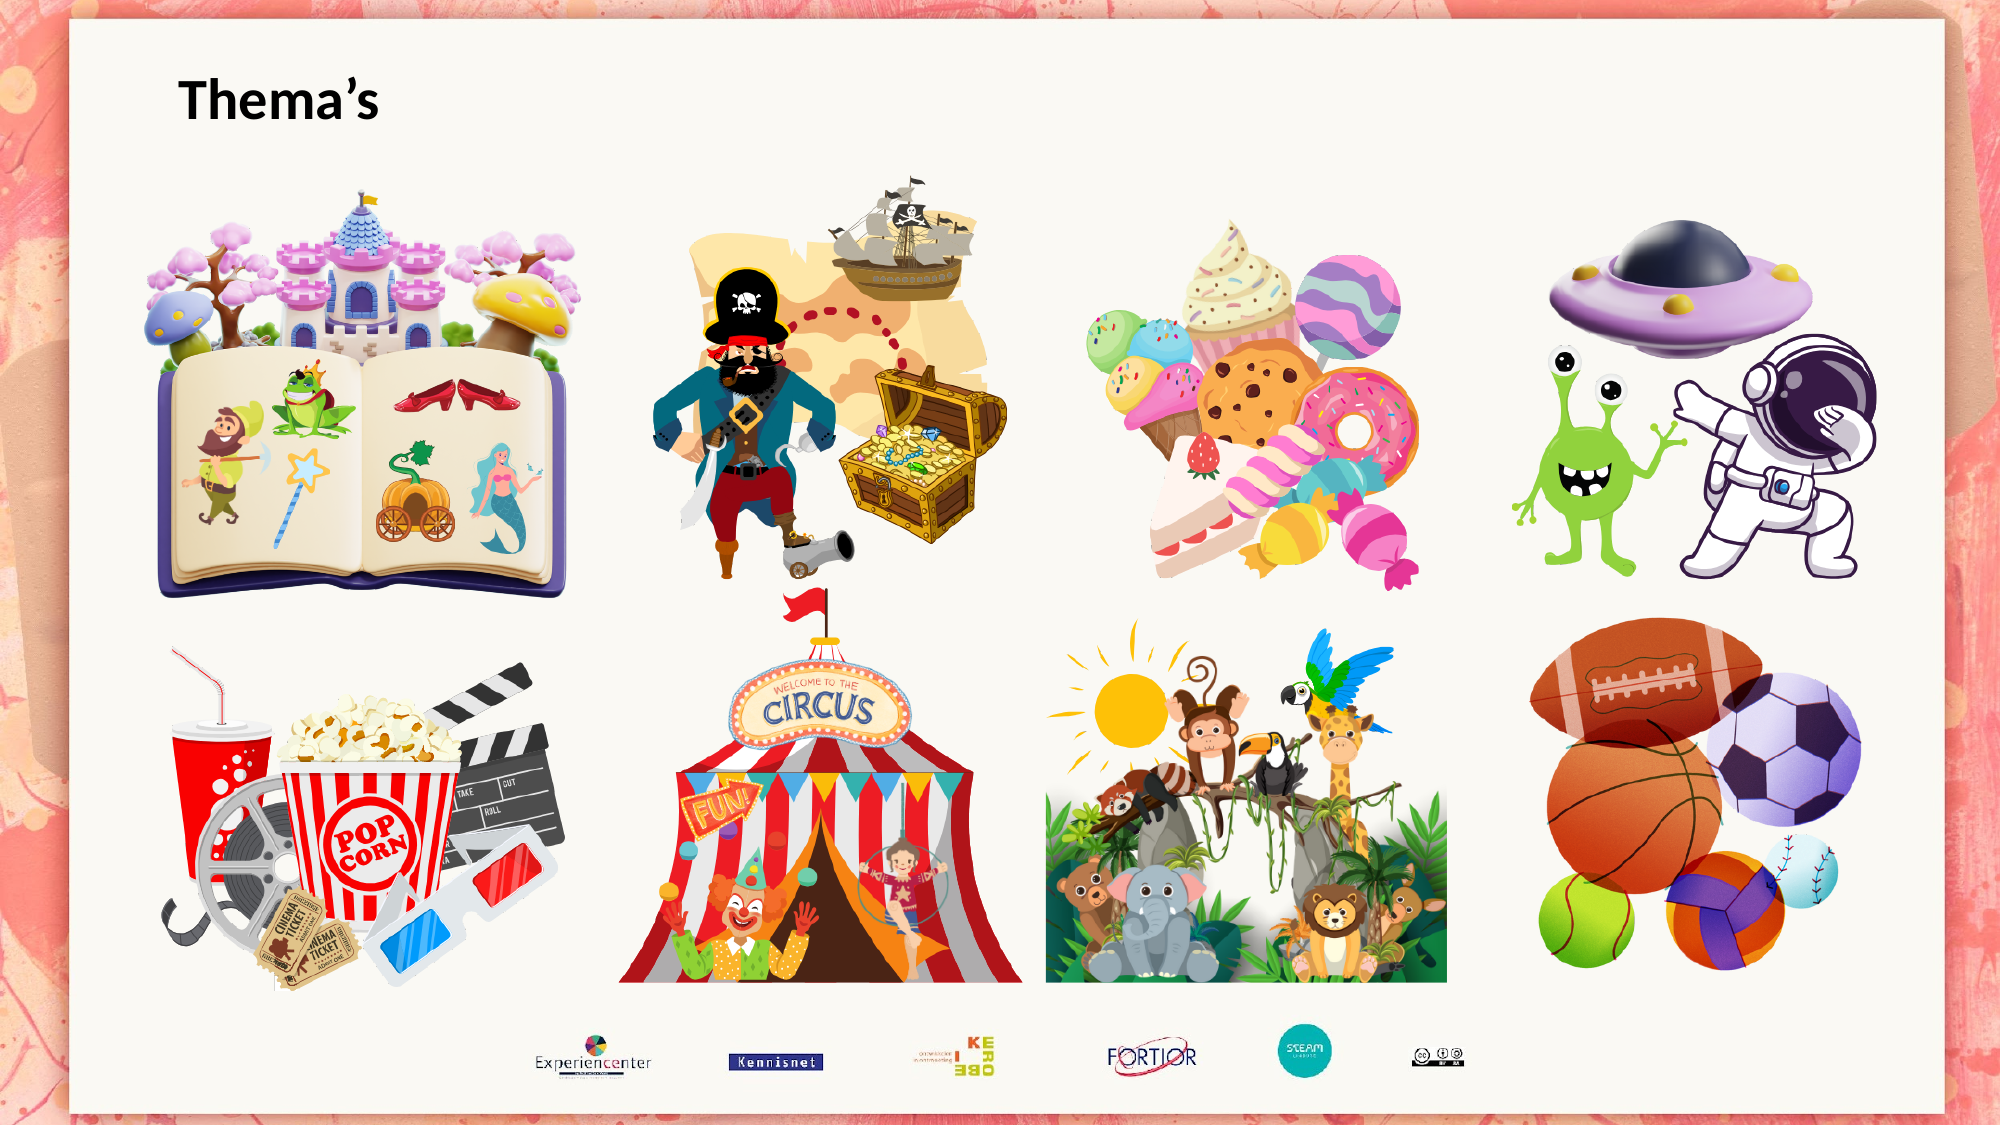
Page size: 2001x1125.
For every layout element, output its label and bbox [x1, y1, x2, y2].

picture [122, 89, 1902, 1000]
list [0, 0, 2000, 1125]
